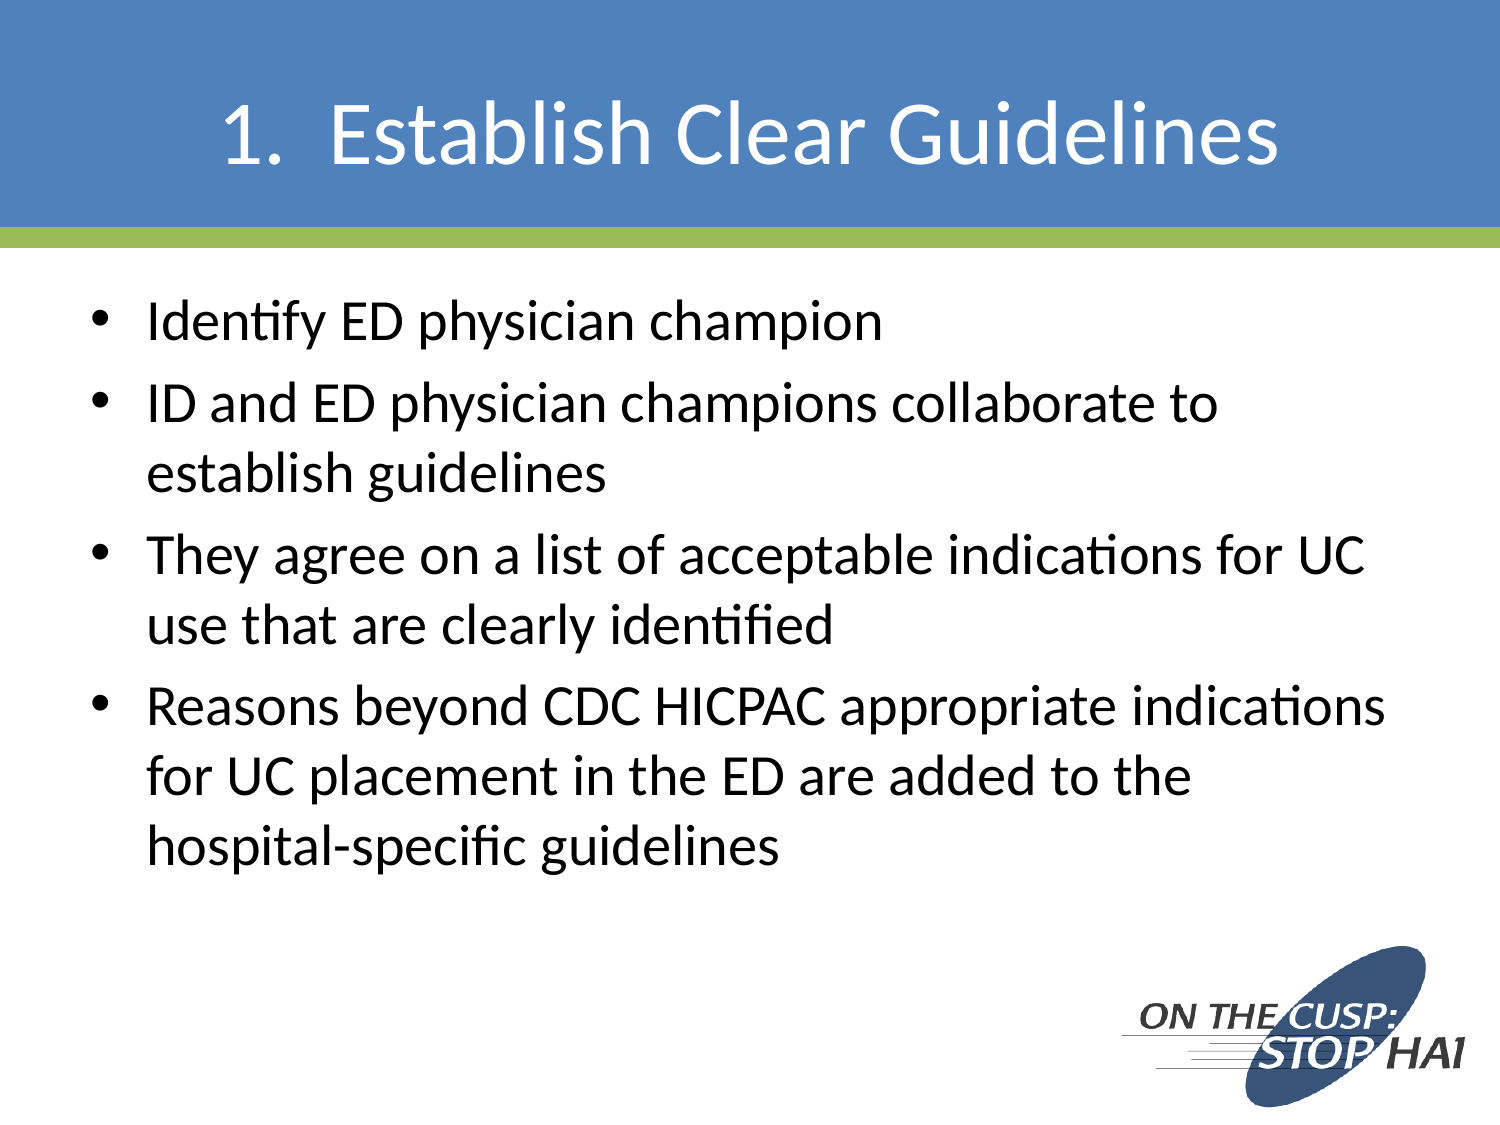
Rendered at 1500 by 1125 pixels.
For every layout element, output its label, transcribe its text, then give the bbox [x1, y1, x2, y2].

title 1. Establish Clear Guidelines [75, 33, 1425, 222]
list Identify ED physician champion ID and ED physician champions collaborate to establish guidelines They agree on a list of acceptable indications for UC use that are clearly identified Reasons beyond CDC HICPAC appropriate indications for UC placement in the ED are added to the hospital-specific guidelines [75, 275, 1413, 950]
picture [1098, 929, 1500, 1125]
